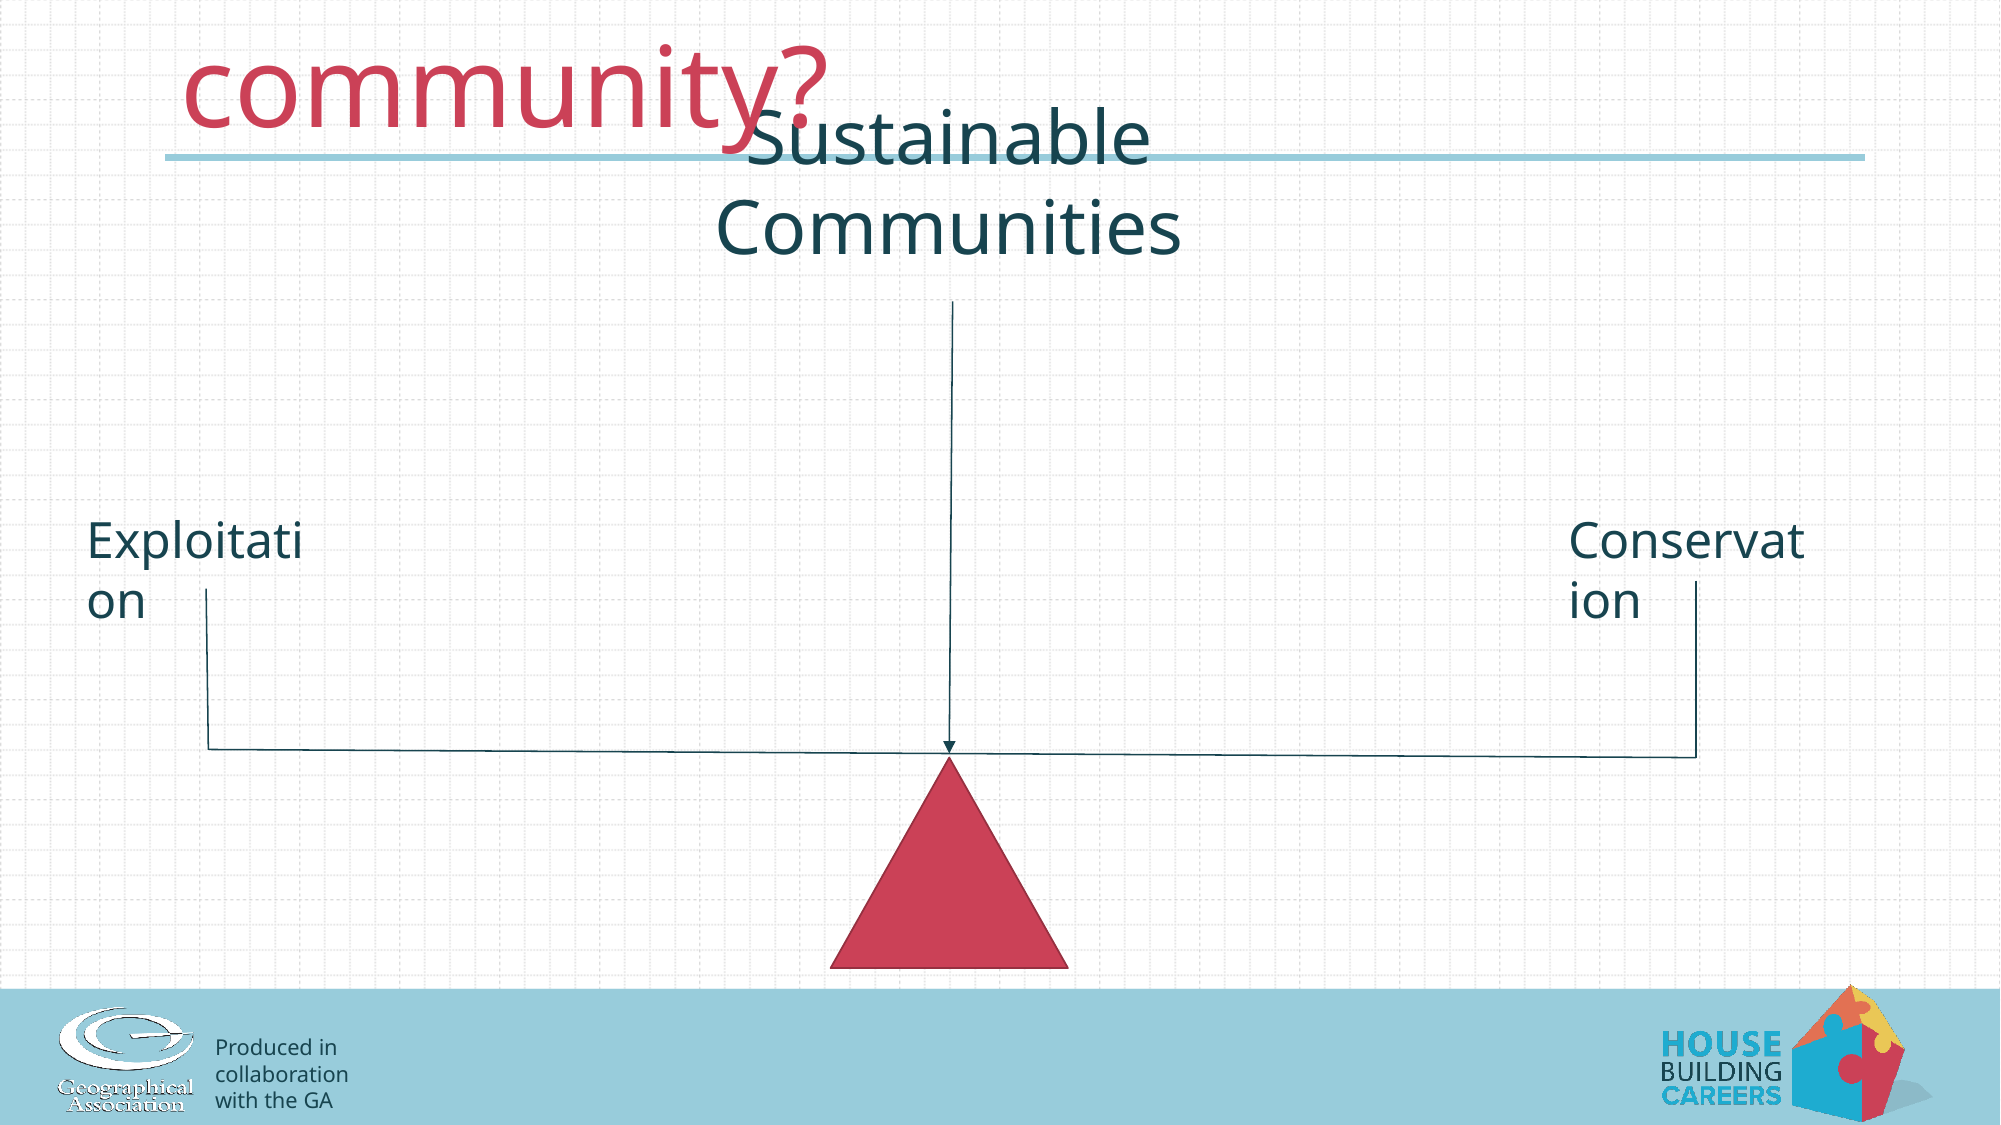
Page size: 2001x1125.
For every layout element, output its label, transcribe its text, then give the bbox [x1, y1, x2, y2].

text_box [205, 588, 209, 750]
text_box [948, 301, 953, 754]
text_box [829, 758, 1069, 969]
picture [57, 1006, 194, 1112]
title Sustainable Communities [513, 178, 1385, 278]
text_box Exploitation [71, 500, 343, 636]
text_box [208, 749, 1695, 758]
picture [0, 0, 2001, 1125]
text_box Conservation [1553, 500, 1833, 636]
text_box What is a sustainable community? [165, 10, 1866, 158]
